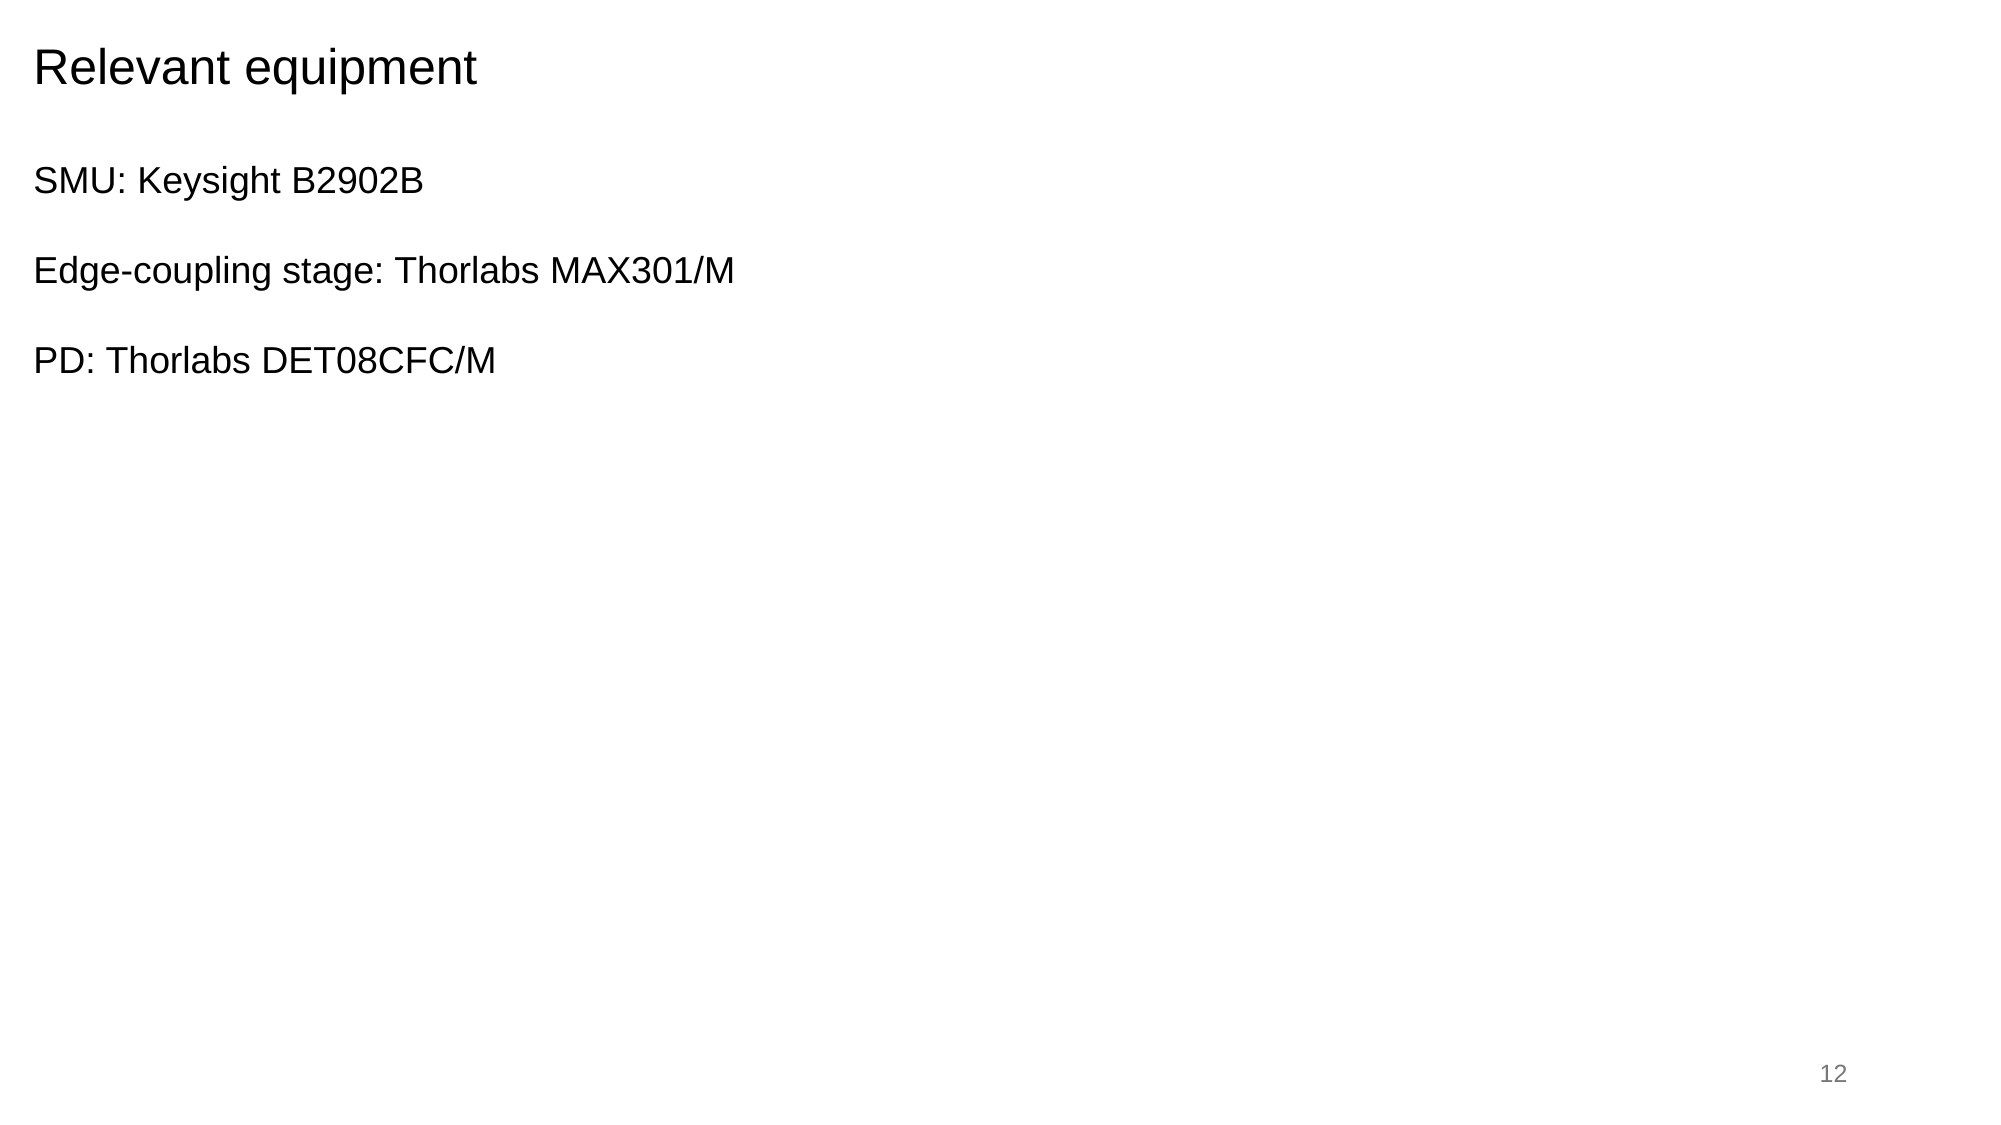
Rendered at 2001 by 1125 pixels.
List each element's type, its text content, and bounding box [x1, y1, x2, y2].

text_box Relevant equipment [18, 27, 1499, 103]
text_box SMU: Keysight B2902B Edge-coupling stage: Thorlabs MAX301/M PD: Thorlabs DET08CFC/M [18, 103, 1944, 389]
slide_number 12 [1412, 1042, 1863, 1103]
